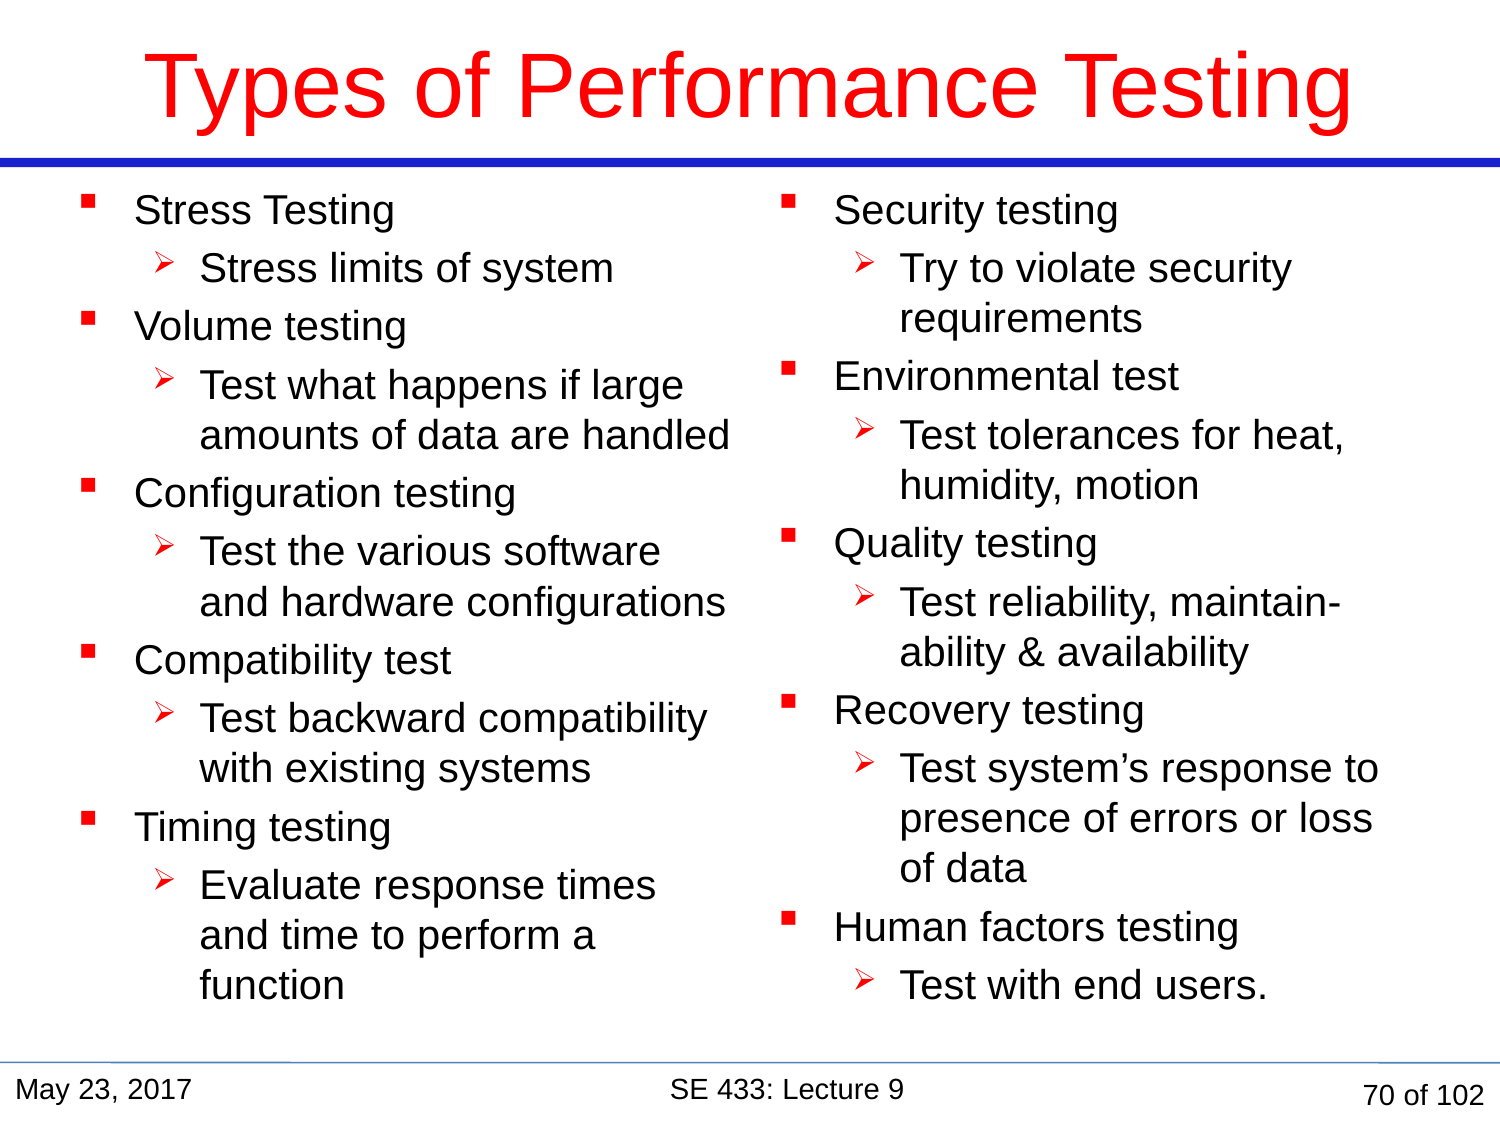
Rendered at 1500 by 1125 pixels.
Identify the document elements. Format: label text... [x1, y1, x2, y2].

slide_number 70 of 102 [1249, 1062, 1500, 1125]
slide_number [0, 1062, 324, 1125]
list Stress Testing Stress limits of system Volume testing Test what happens if large amounts of data are handled Configuration testing Test the various software and hardware configurations Compatibility test Test backward compatibility with existing systems Timing testing Evaluate response times and time to perform a function [62, 174, 750, 1062]
footer SE 433: Lecture 9 [324, 1062, 1249, 1125]
title Types of Performance Testing [0, 0, 1500, 163]
list Security testing Try to violate security requirements Environmental test Test tolerances for heat, humidity, motion Quality testing Test reliability, maintain- ability & availability Recovery testing Test system’s response to presence of errors or loss of data Human factors testing Test with end users. [762, 174, 1425, 1062]
